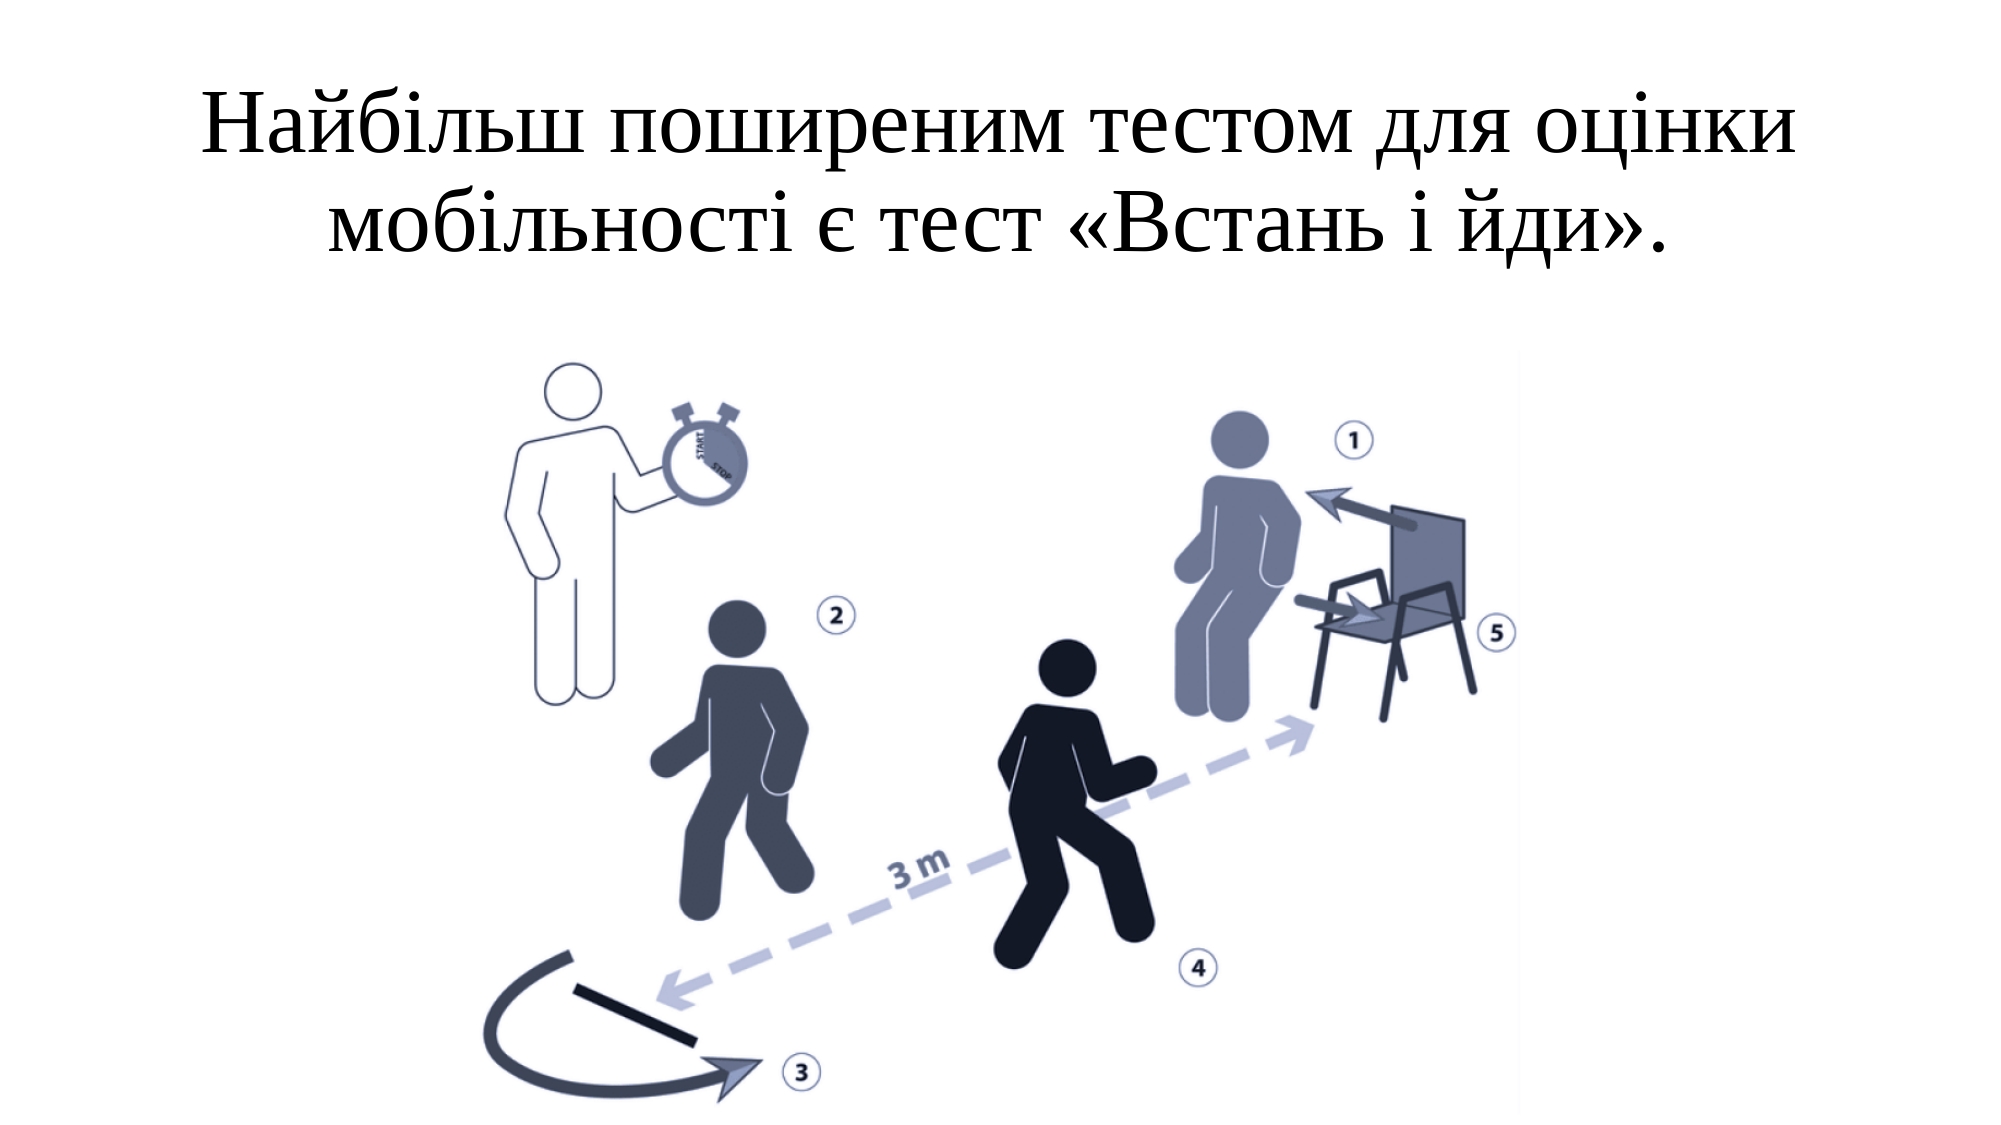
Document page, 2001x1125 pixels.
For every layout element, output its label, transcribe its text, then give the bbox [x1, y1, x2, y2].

picture [422, 283, 1532, 1125]
title Найбільш поширеним тестом для оцінки мобільності є тест «Встань і йди». [0, 0, 2000, 344]
